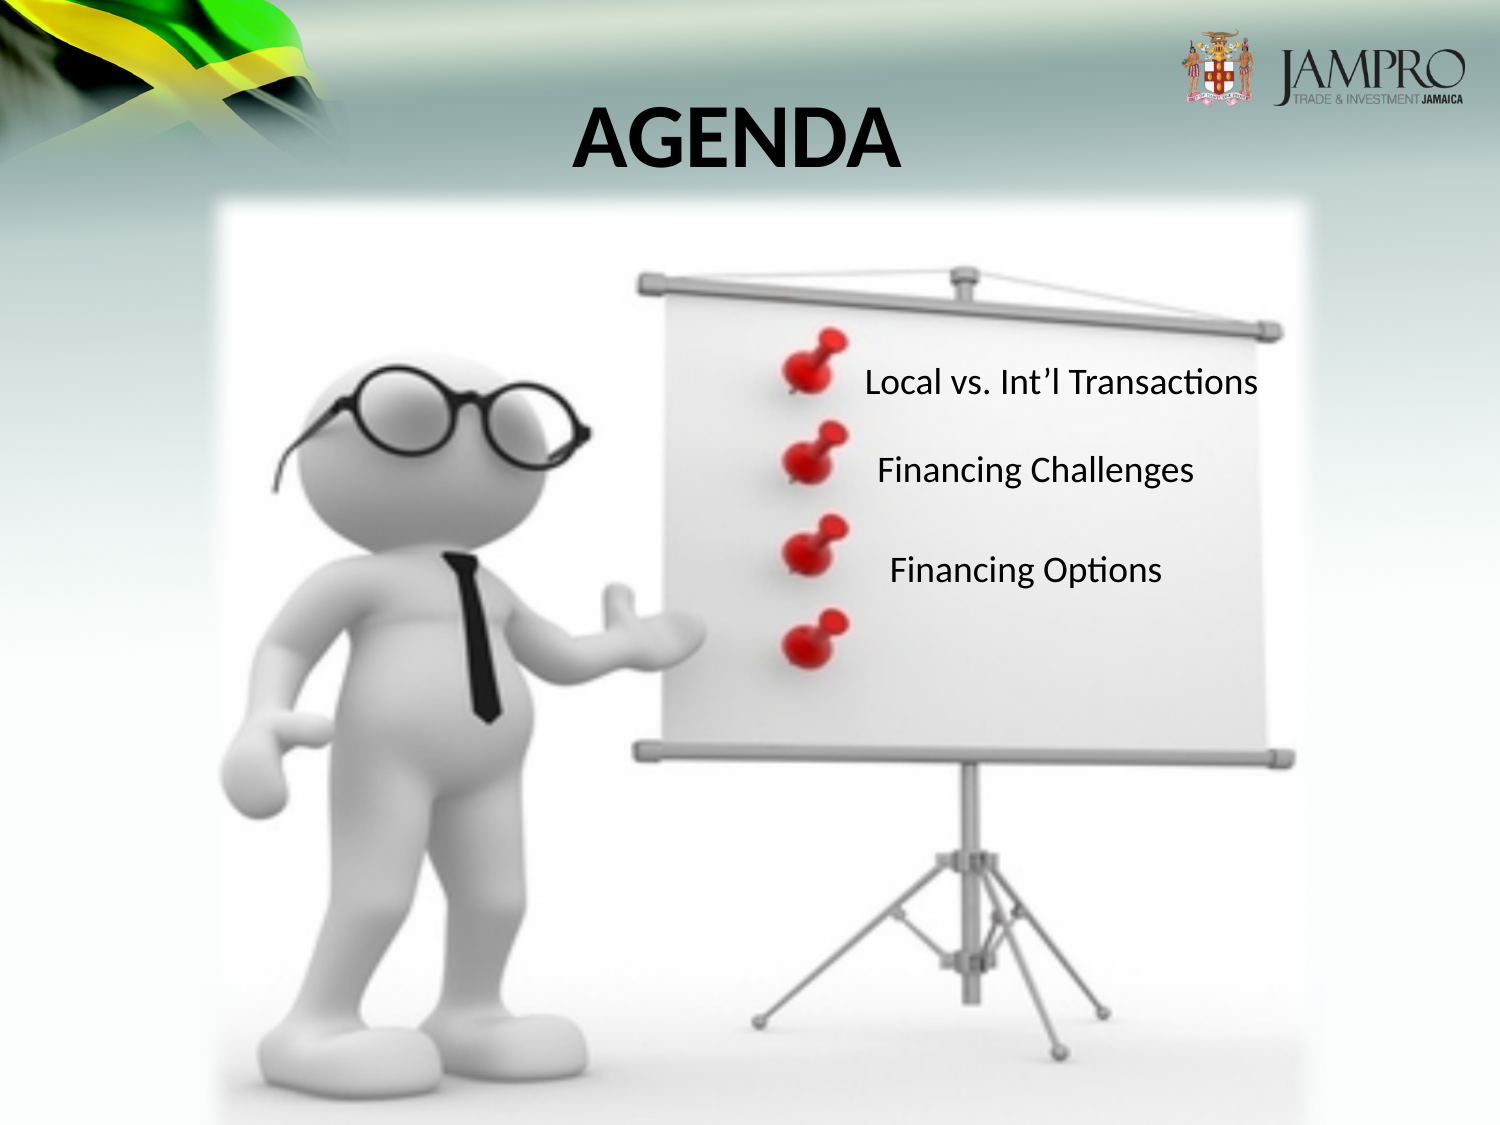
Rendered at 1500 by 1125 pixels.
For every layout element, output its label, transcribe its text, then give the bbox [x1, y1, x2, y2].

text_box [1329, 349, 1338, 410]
title Agenda [62, 50, 1413, 213]
picture [0, 0, 1500, 1125]
